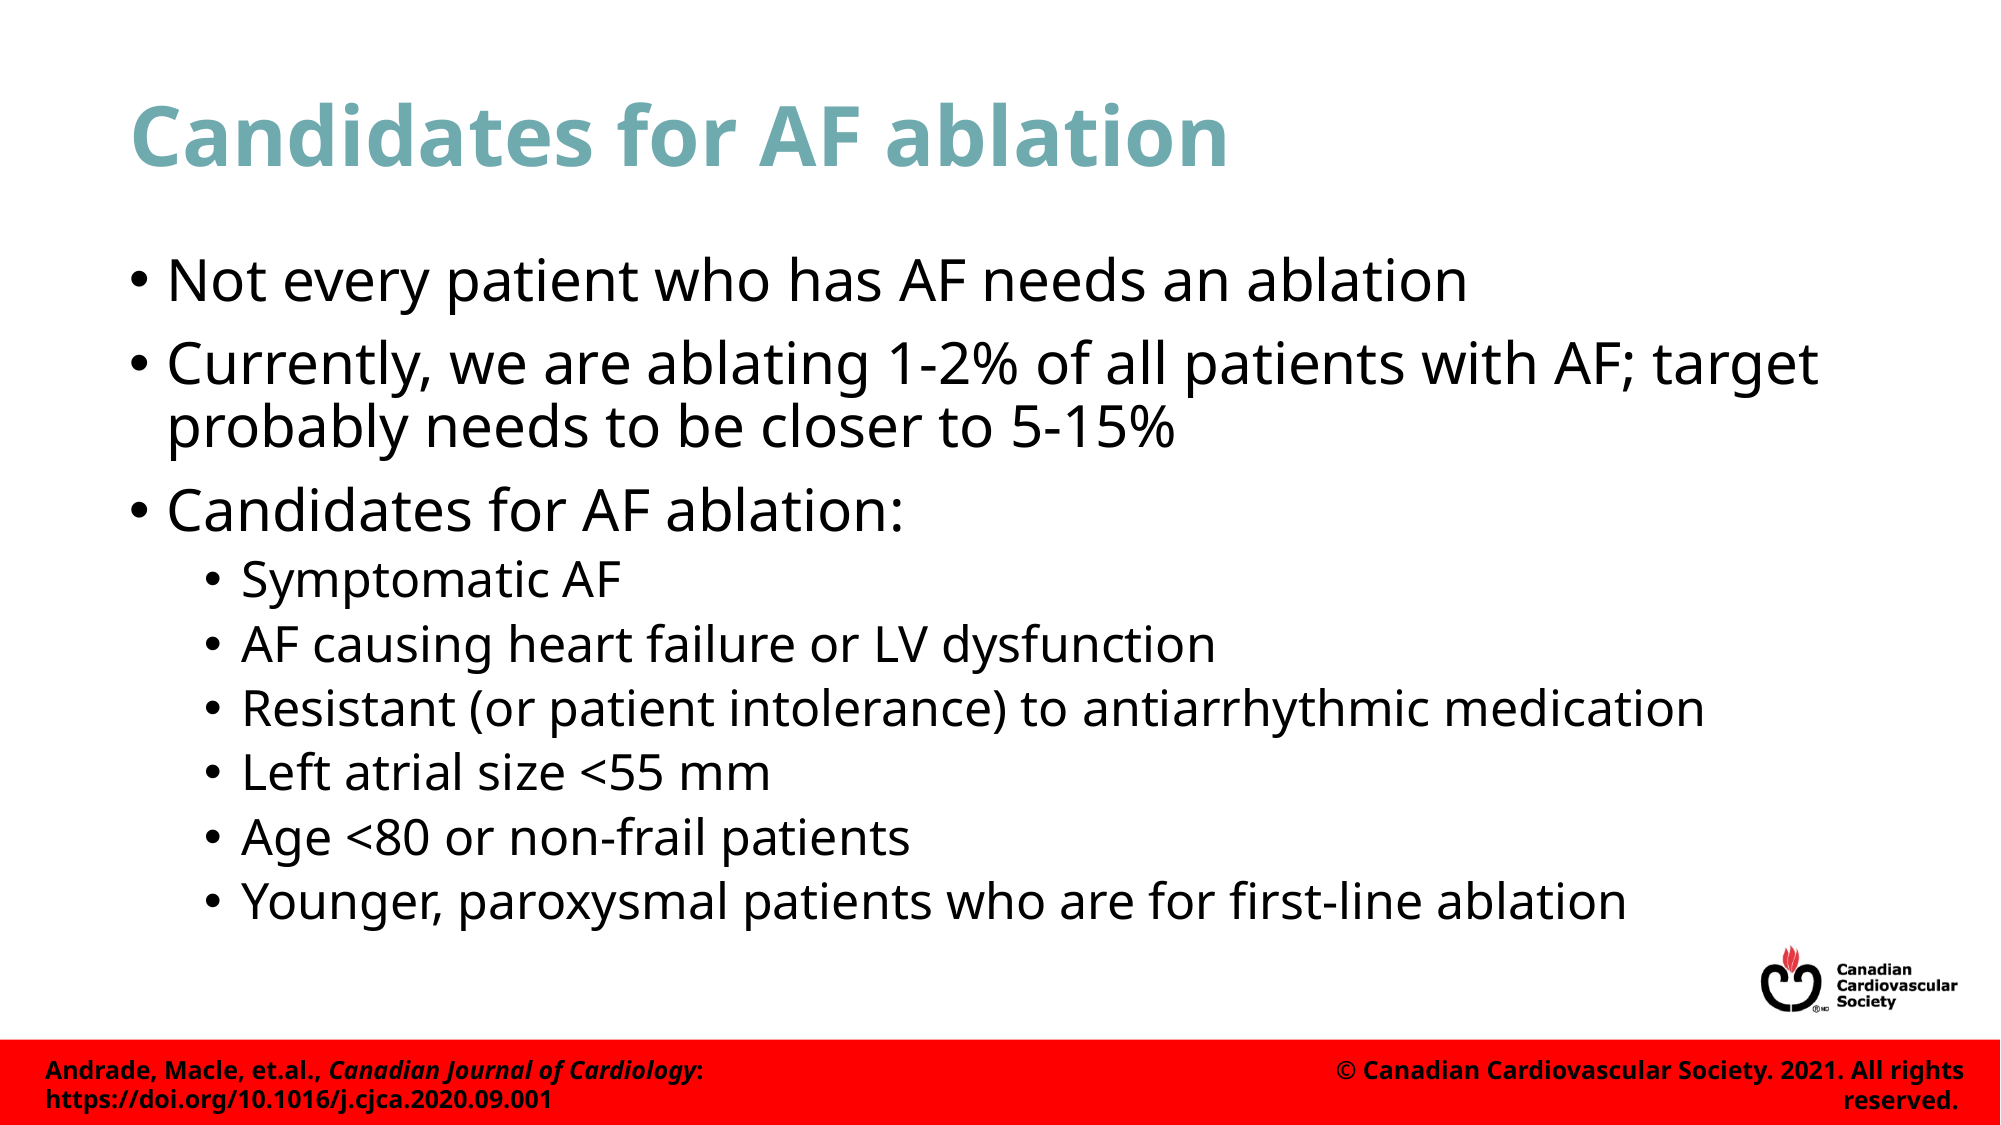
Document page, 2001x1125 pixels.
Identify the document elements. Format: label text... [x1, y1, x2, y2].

picture [1744, 931, 1979, 1035]
list Not every patient who has AF needs an ablation Currently, we are ablating 1-2% of all patients with AF; target probably needs to be closer to 5-15% Candidates for AF ablation: Symptomatic AF AF causing heart failure or LV dysfunction Resistant (or patient intolerance) to antiarrhythmic medication Left atrial size <55 mm Age <80 or non-frail patients Younger, paroxysmal patients who are for first-line ablation [114, 243, 1886, 1014]
title Candidates for AF ablation [114, 59, 1886, 220]
